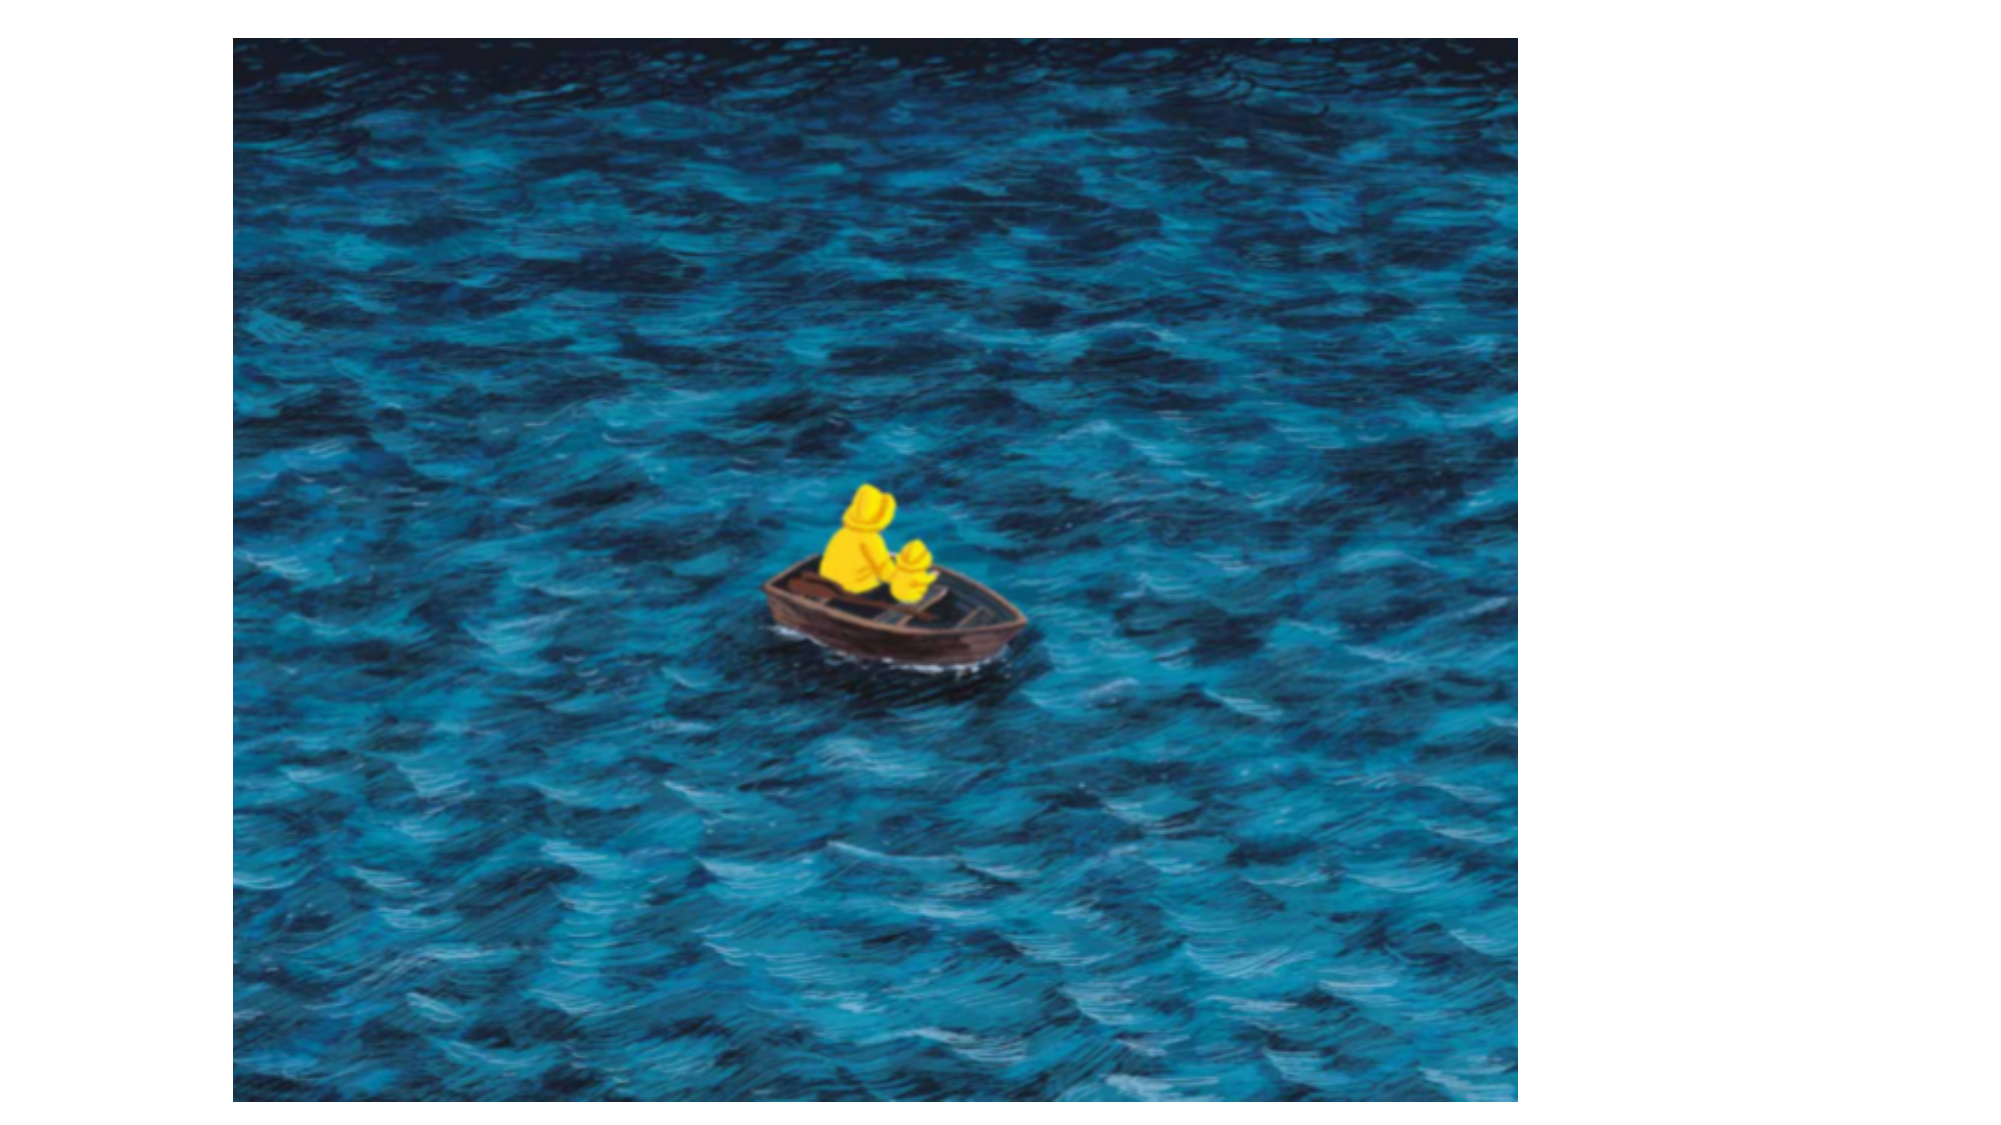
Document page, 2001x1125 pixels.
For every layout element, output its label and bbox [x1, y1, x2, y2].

picture [233, 38, 1518, 1102]
picture [1509, 801, 1518, 806]
